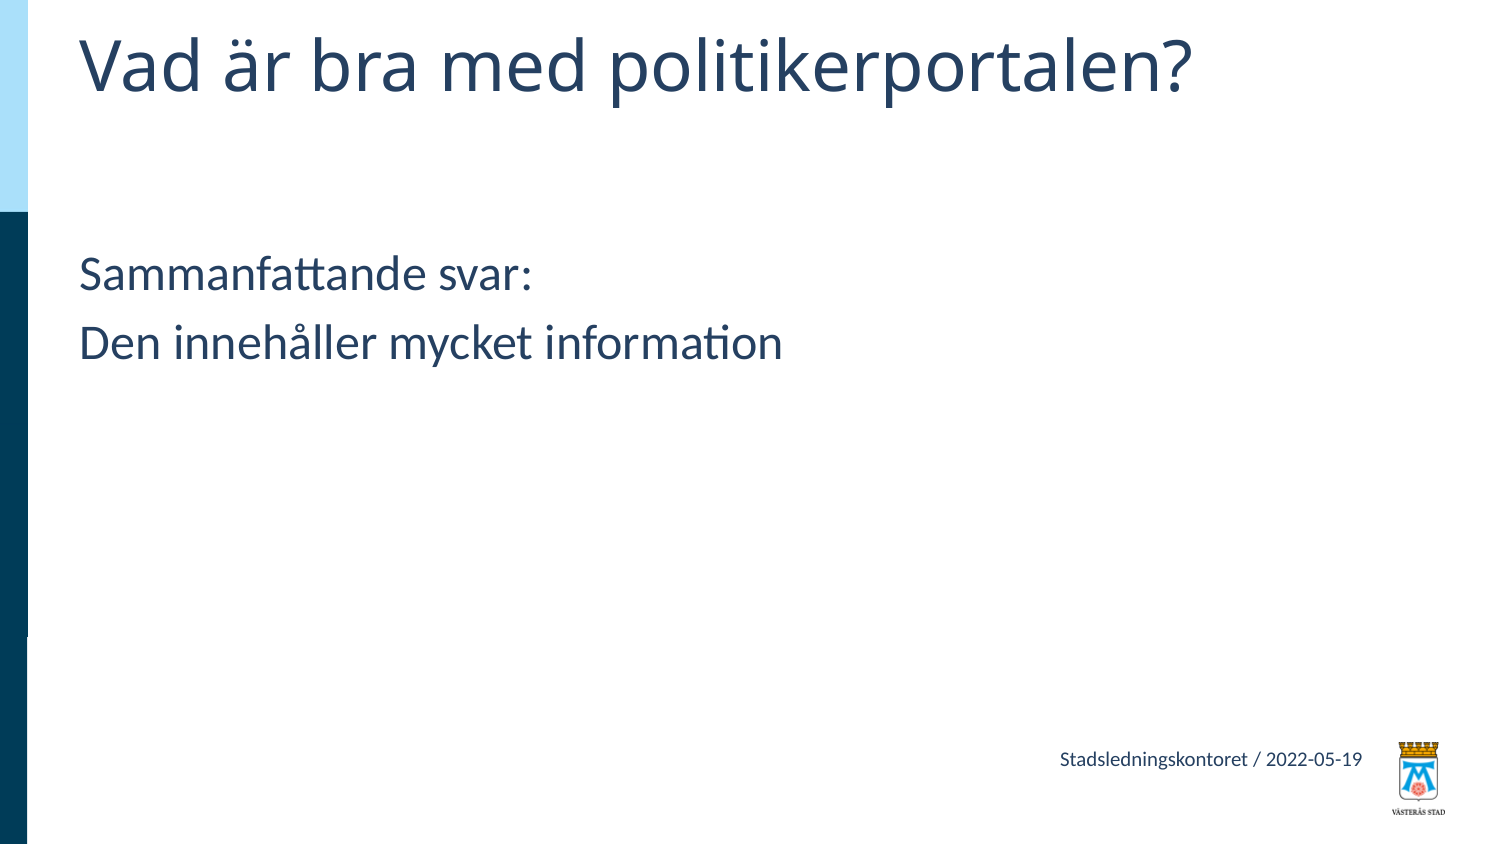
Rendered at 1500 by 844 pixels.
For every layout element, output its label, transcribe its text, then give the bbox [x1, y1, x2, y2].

title Vad är bra med politikerportalen? [79, 30, 1450, 132]
list Sammanfattande svar: Den innehåller mycket information [79, 171, 1450, 795]
picture [1392, 795, 1445, 815]
picture [0, 0, 28, 211]
